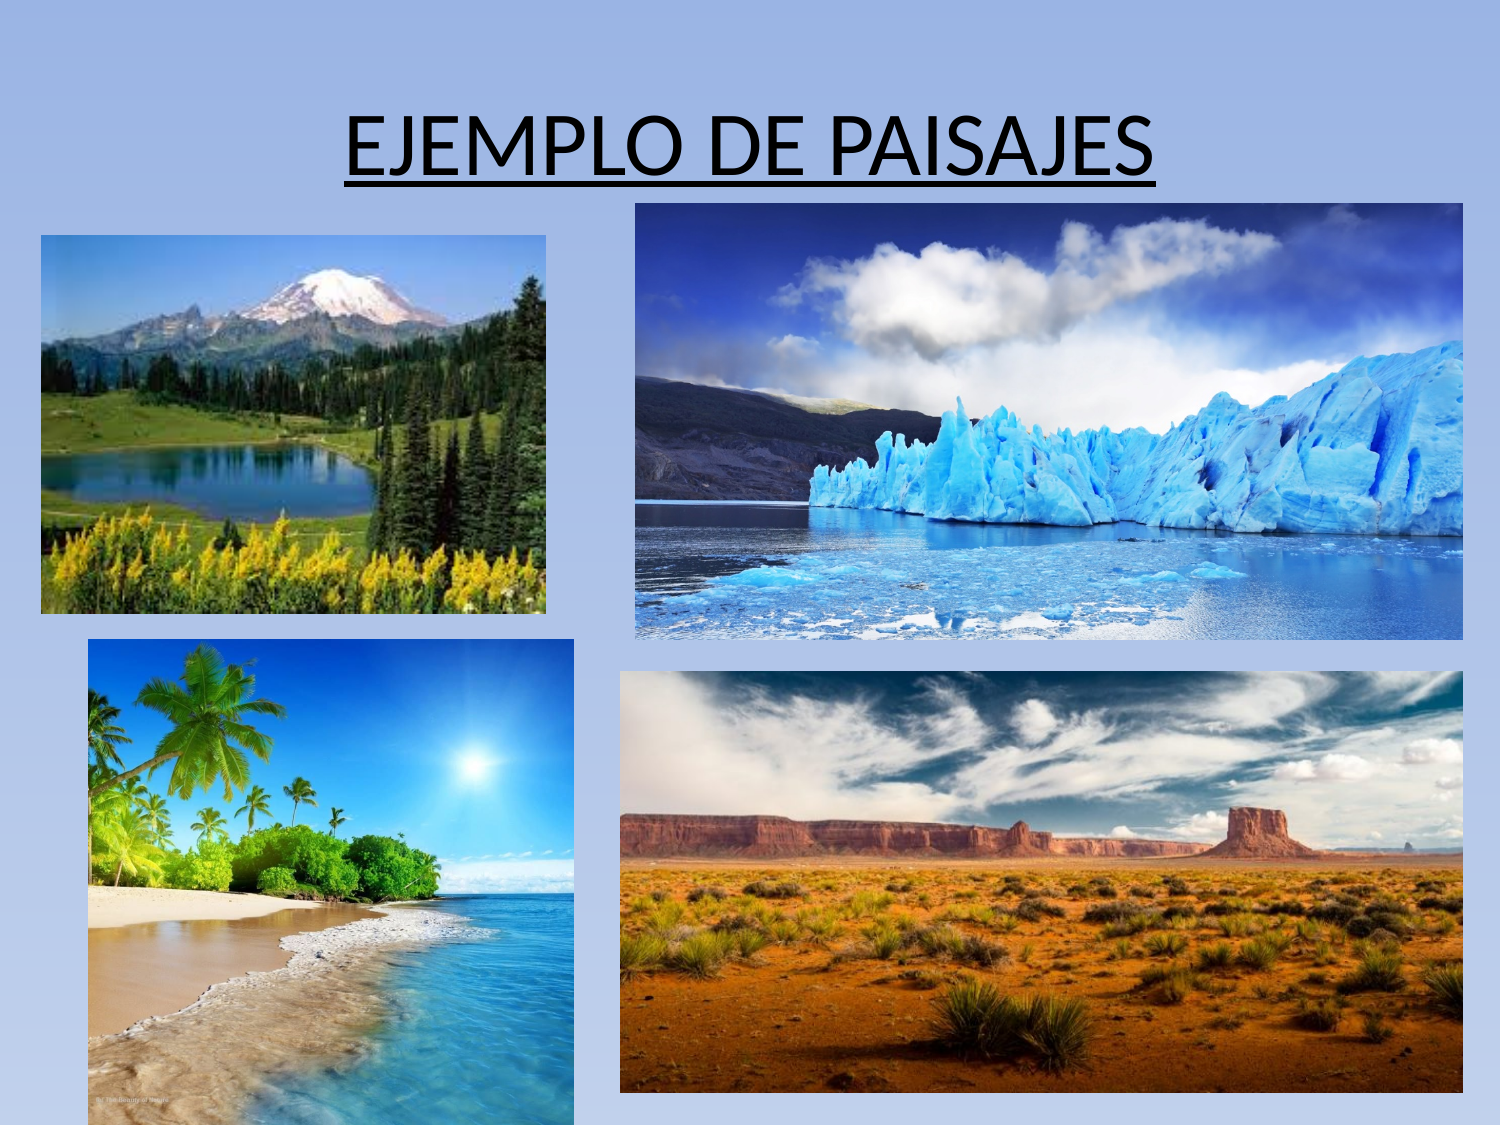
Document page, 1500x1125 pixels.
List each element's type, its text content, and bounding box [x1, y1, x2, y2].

picture [619, 671, 1463, 1094]
picture [635, 203, 1463, 641]
picture [88, 639, 574, 1125]
picture [41, 235, 547, 614]
title EJEMPLO DE PAISAJES [75, 45, 1425, 233]
